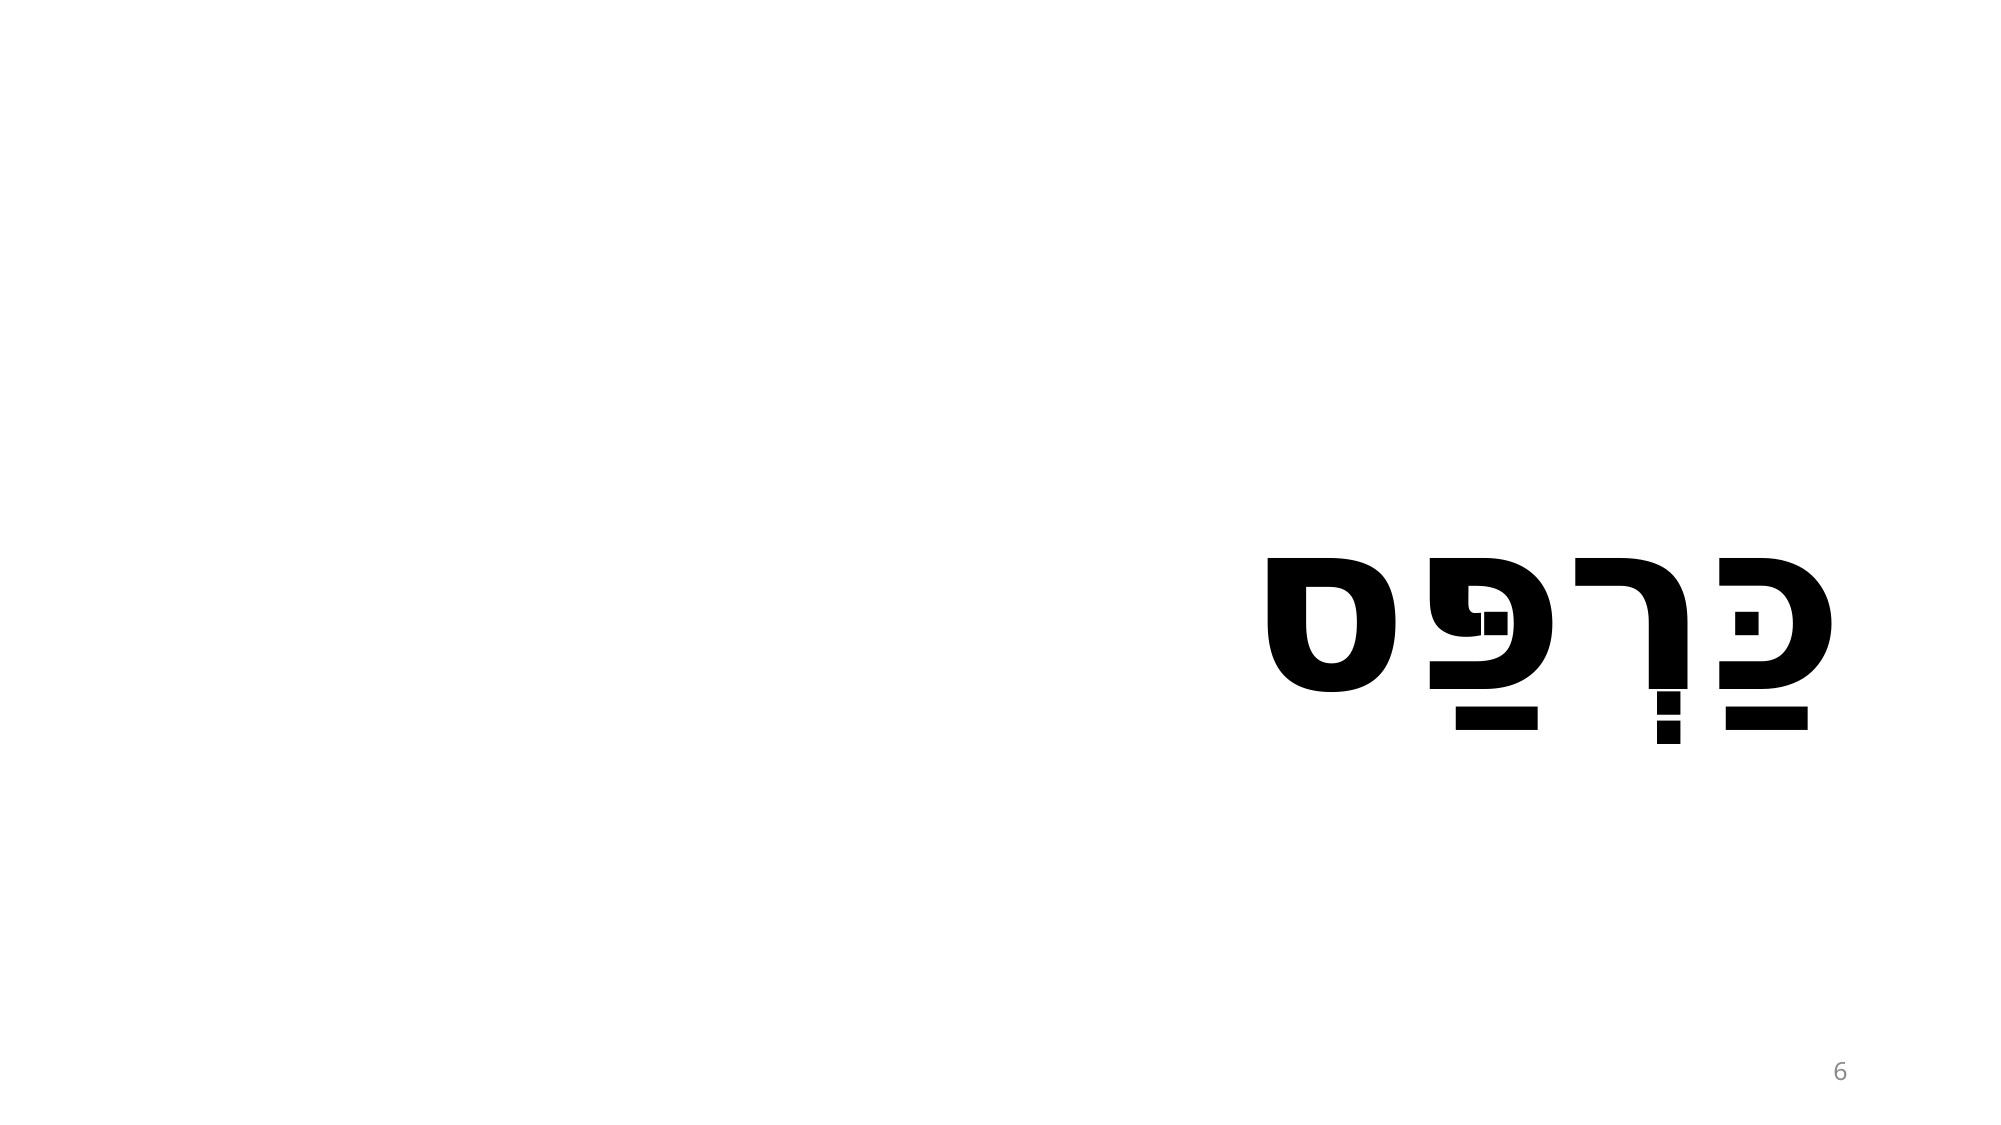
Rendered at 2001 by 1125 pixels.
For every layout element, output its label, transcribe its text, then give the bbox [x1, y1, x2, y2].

title כַּרְפַּס [136, 280, 1862, 749]
slide_number 6 [1412, 1042, 1863, 1103]
